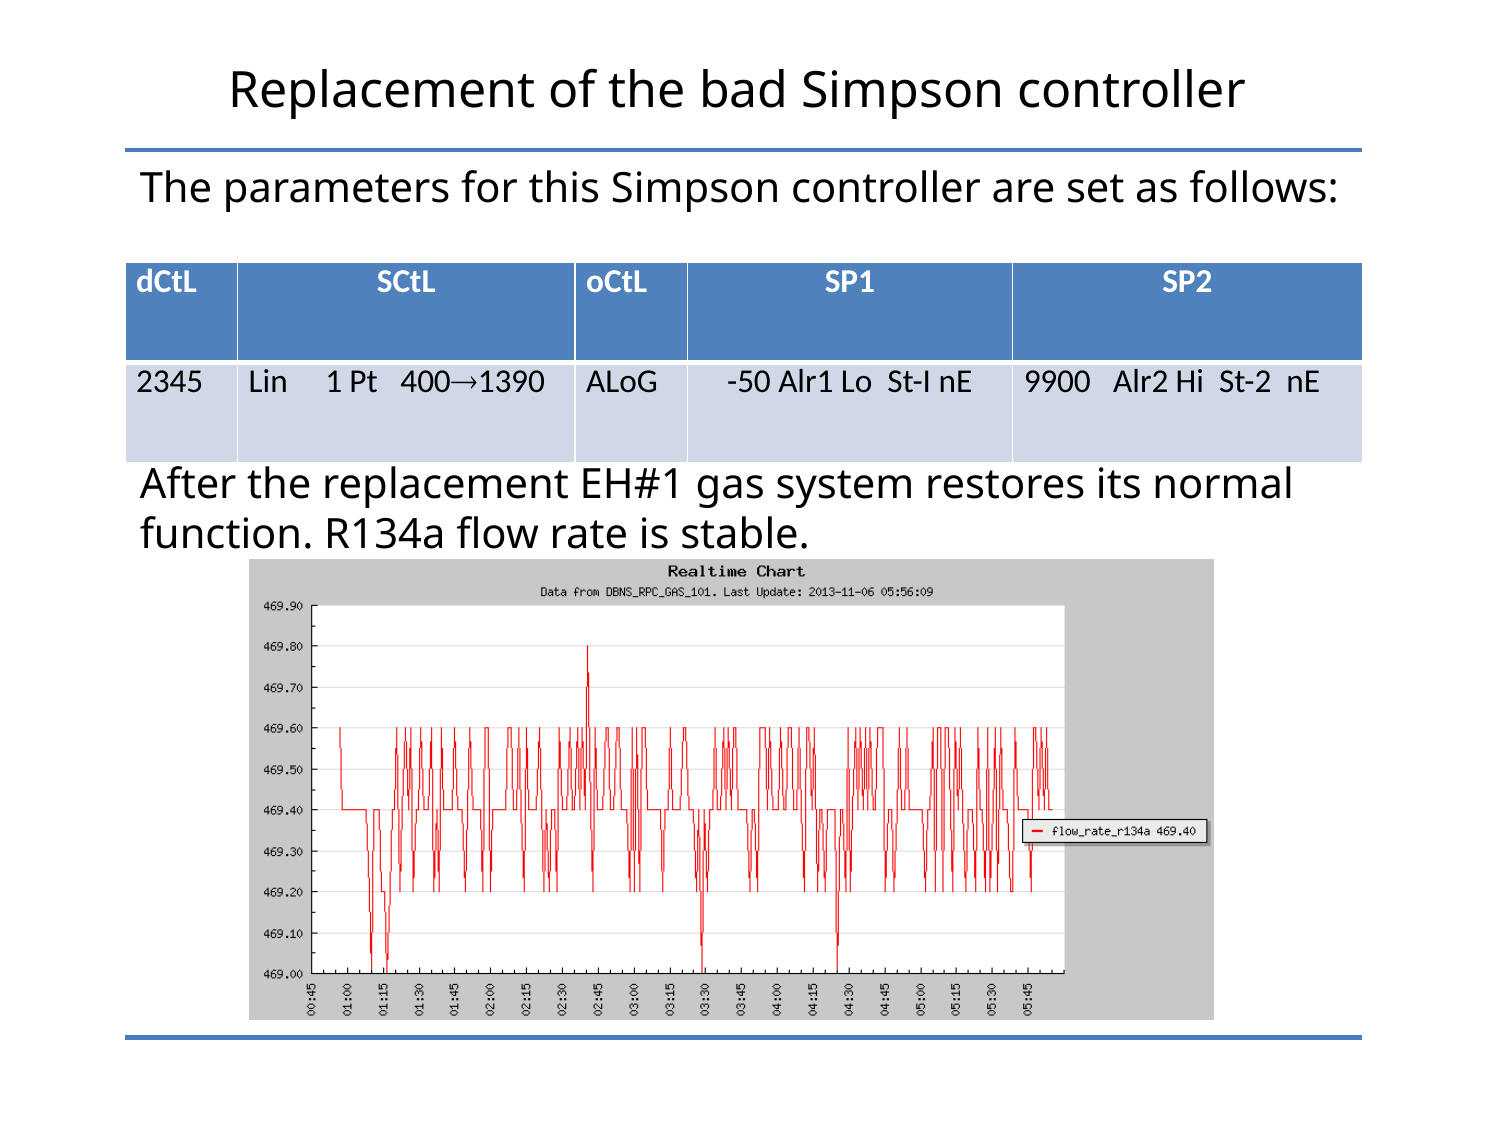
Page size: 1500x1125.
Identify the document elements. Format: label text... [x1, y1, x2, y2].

text_box After the replacement EH#1 gas system restores its normal function. R134a flow rate is stable. [124, 449, 1338, 565]
text_box The parameters for this Simpson controller are set as follows: [125, 153, 1363, 262]
table_header SP1 [688, 263, 1012, 360]
table_header oCtL [576, 263, 687, 360]
table_header SCtL [238, 263, 574, 360]
subtitle Replacement of the bad Simpson controller [125, 50, 1363, 125]
picture [248, 559, 1214, 1021]
table_header dCtL [126, 263, 237, 360]
table_cell ALoG [576, 365, 687, 449]
table_cell -50 Alr1 Lo St-I nE [688, 365, 1012, 449]
table_header SP2 [1013, 263, 1362, 360]
table_cell 9900 Alr2 Hi St-2 nE [1013, 365, 1362, 462]
table_cell Lin 1 Pt 4001390 [238, 365, 574, 449]
table_cell 2345 [126, 365, 237, 449]
